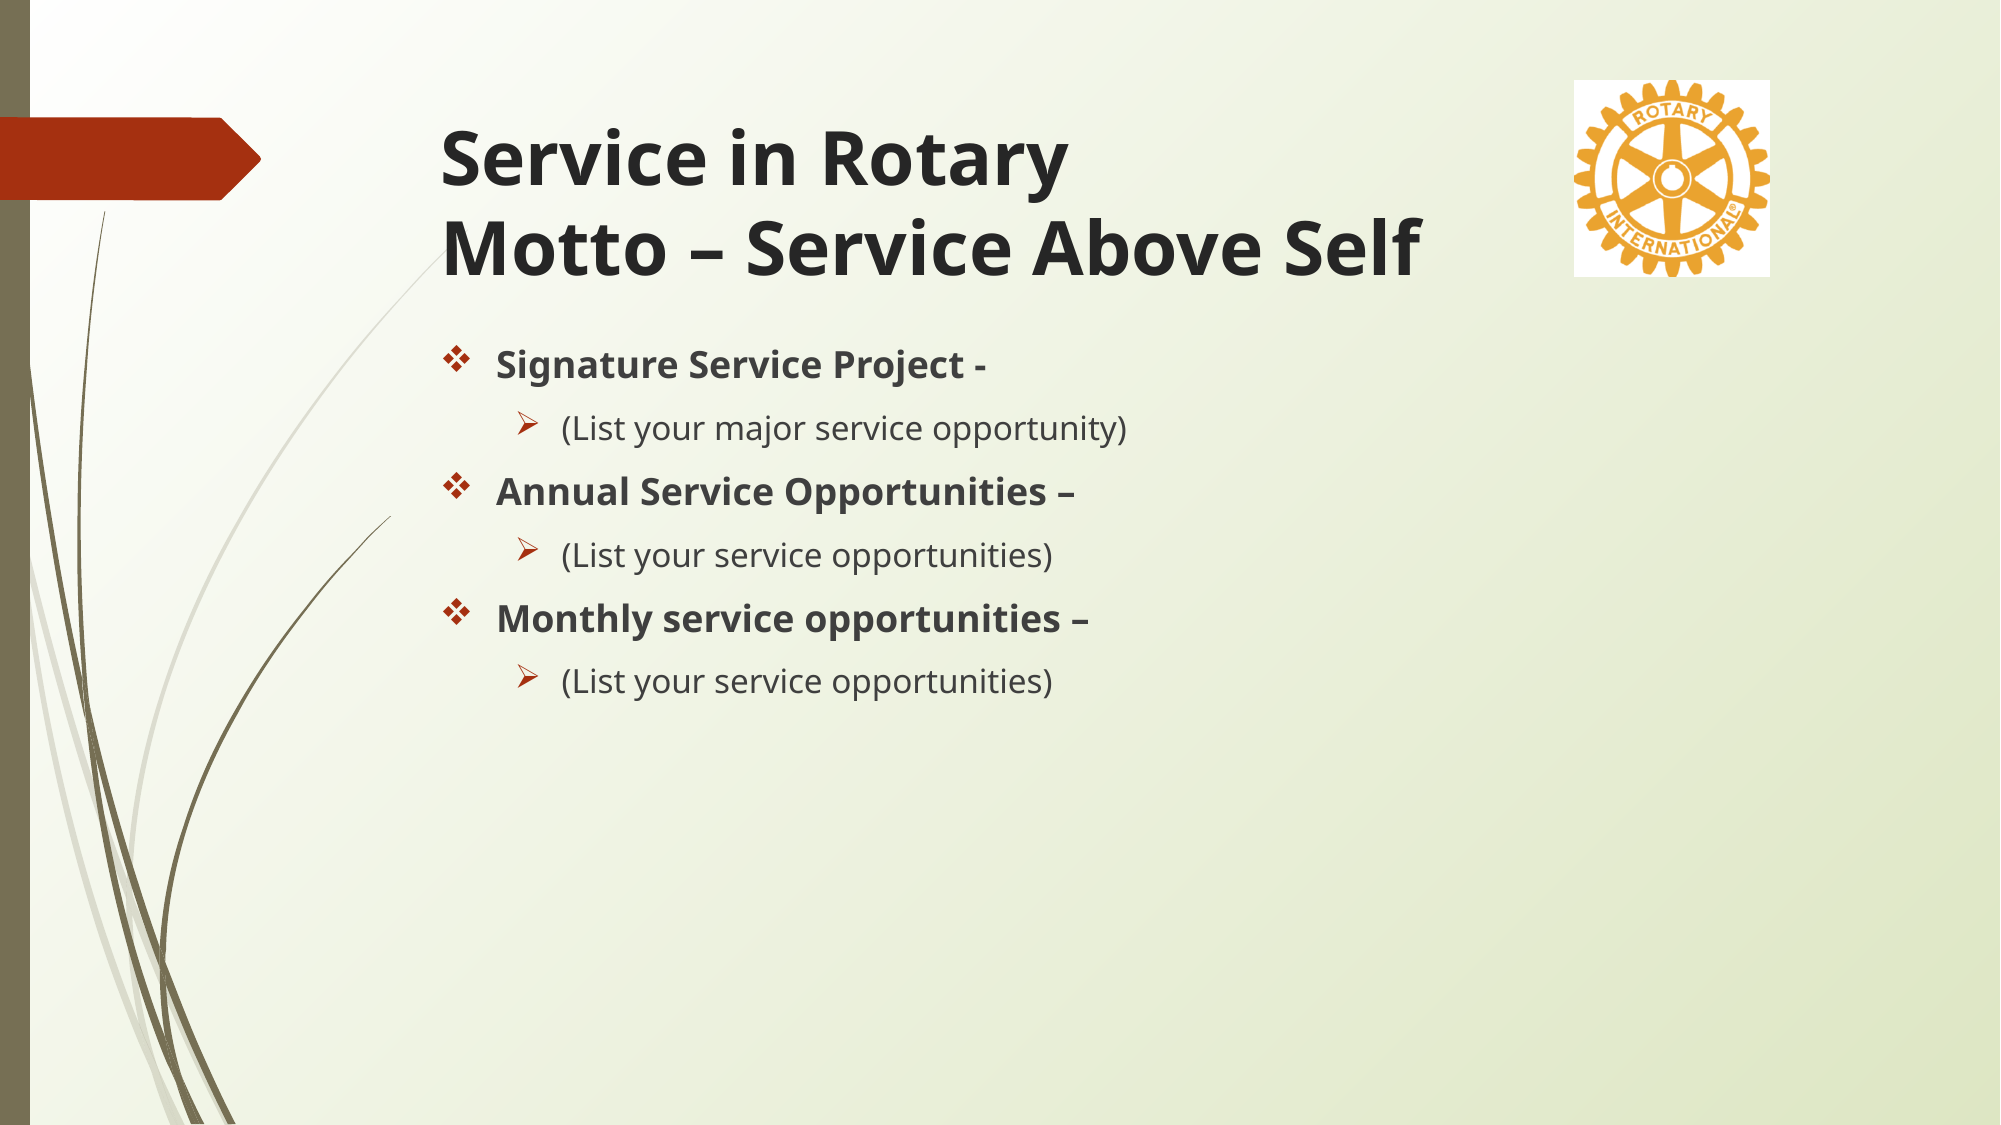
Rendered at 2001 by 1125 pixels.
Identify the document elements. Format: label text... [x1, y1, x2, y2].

list Signature Service Project - (List your major service opportunity) Annual Service Opportunities – (List your service opportunities) Monthly service opportunities – (List your service opportunities) [424, 333, 1888, 1125]
picture [1574, 80, 1771, 277]
title Service in Rotary Motto – Service Above Self [425, 102, 1888, 313]
